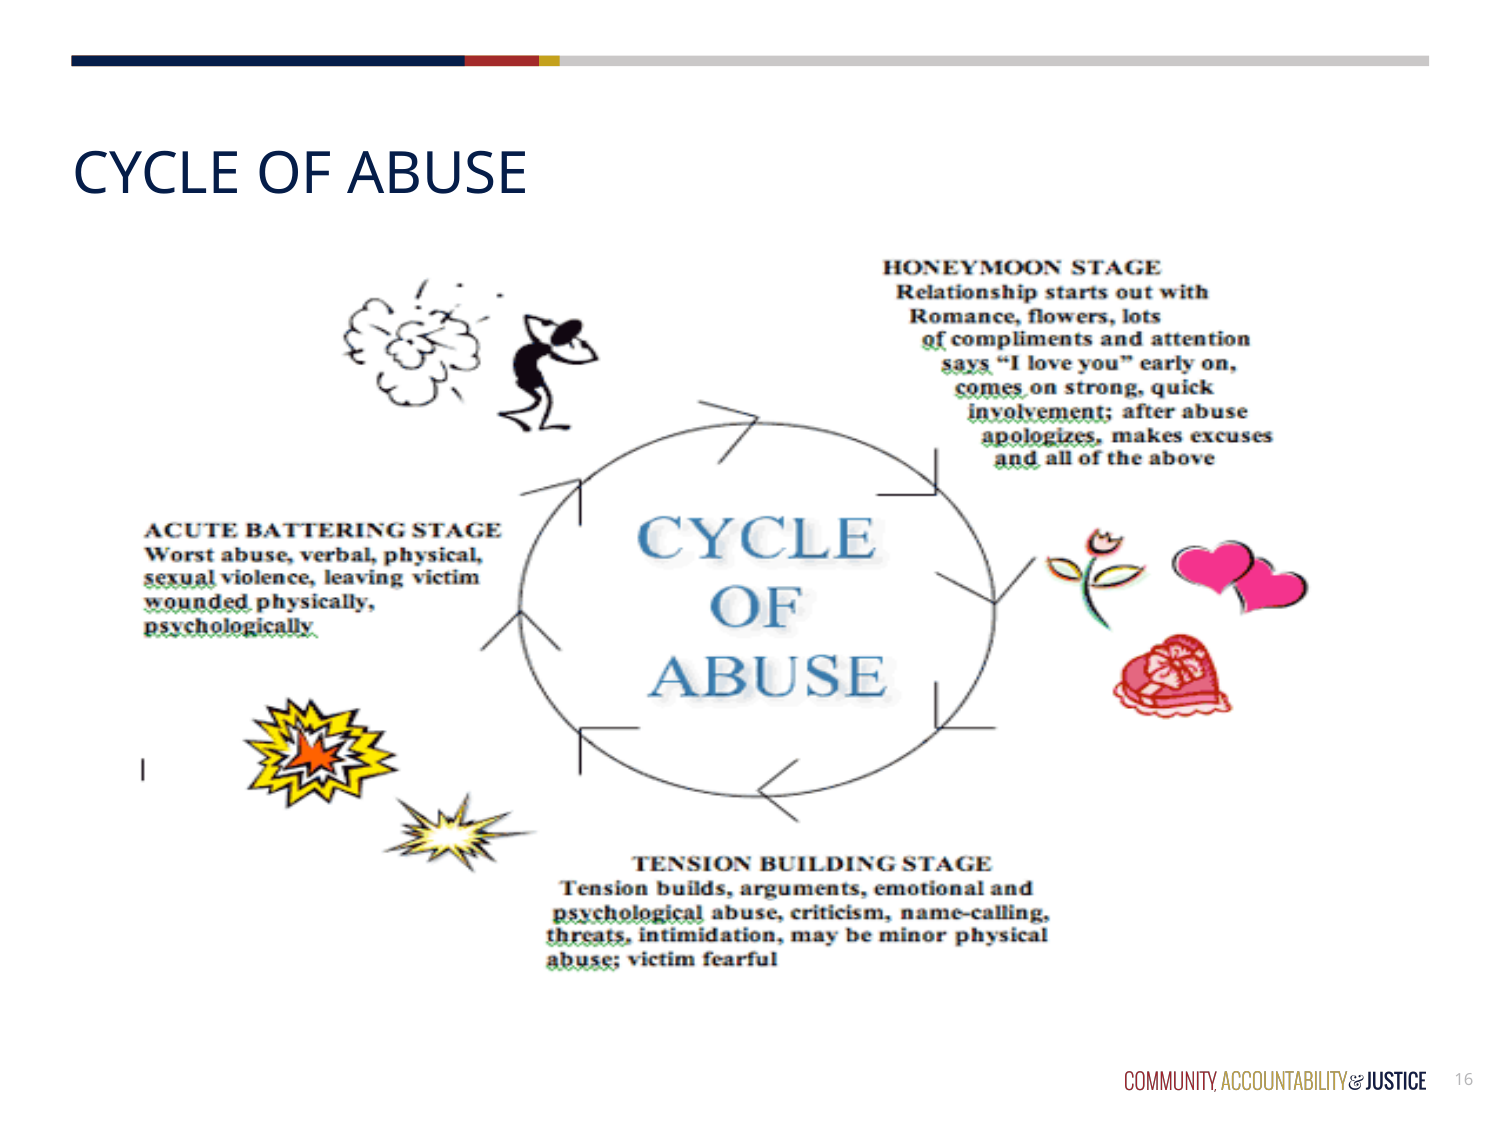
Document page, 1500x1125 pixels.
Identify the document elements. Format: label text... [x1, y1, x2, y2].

title Cycle of Abuse [72, 134, 1427, 236]
picture [1125, 1071, 1426, 1092]
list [139, 255, 1317, 976]
